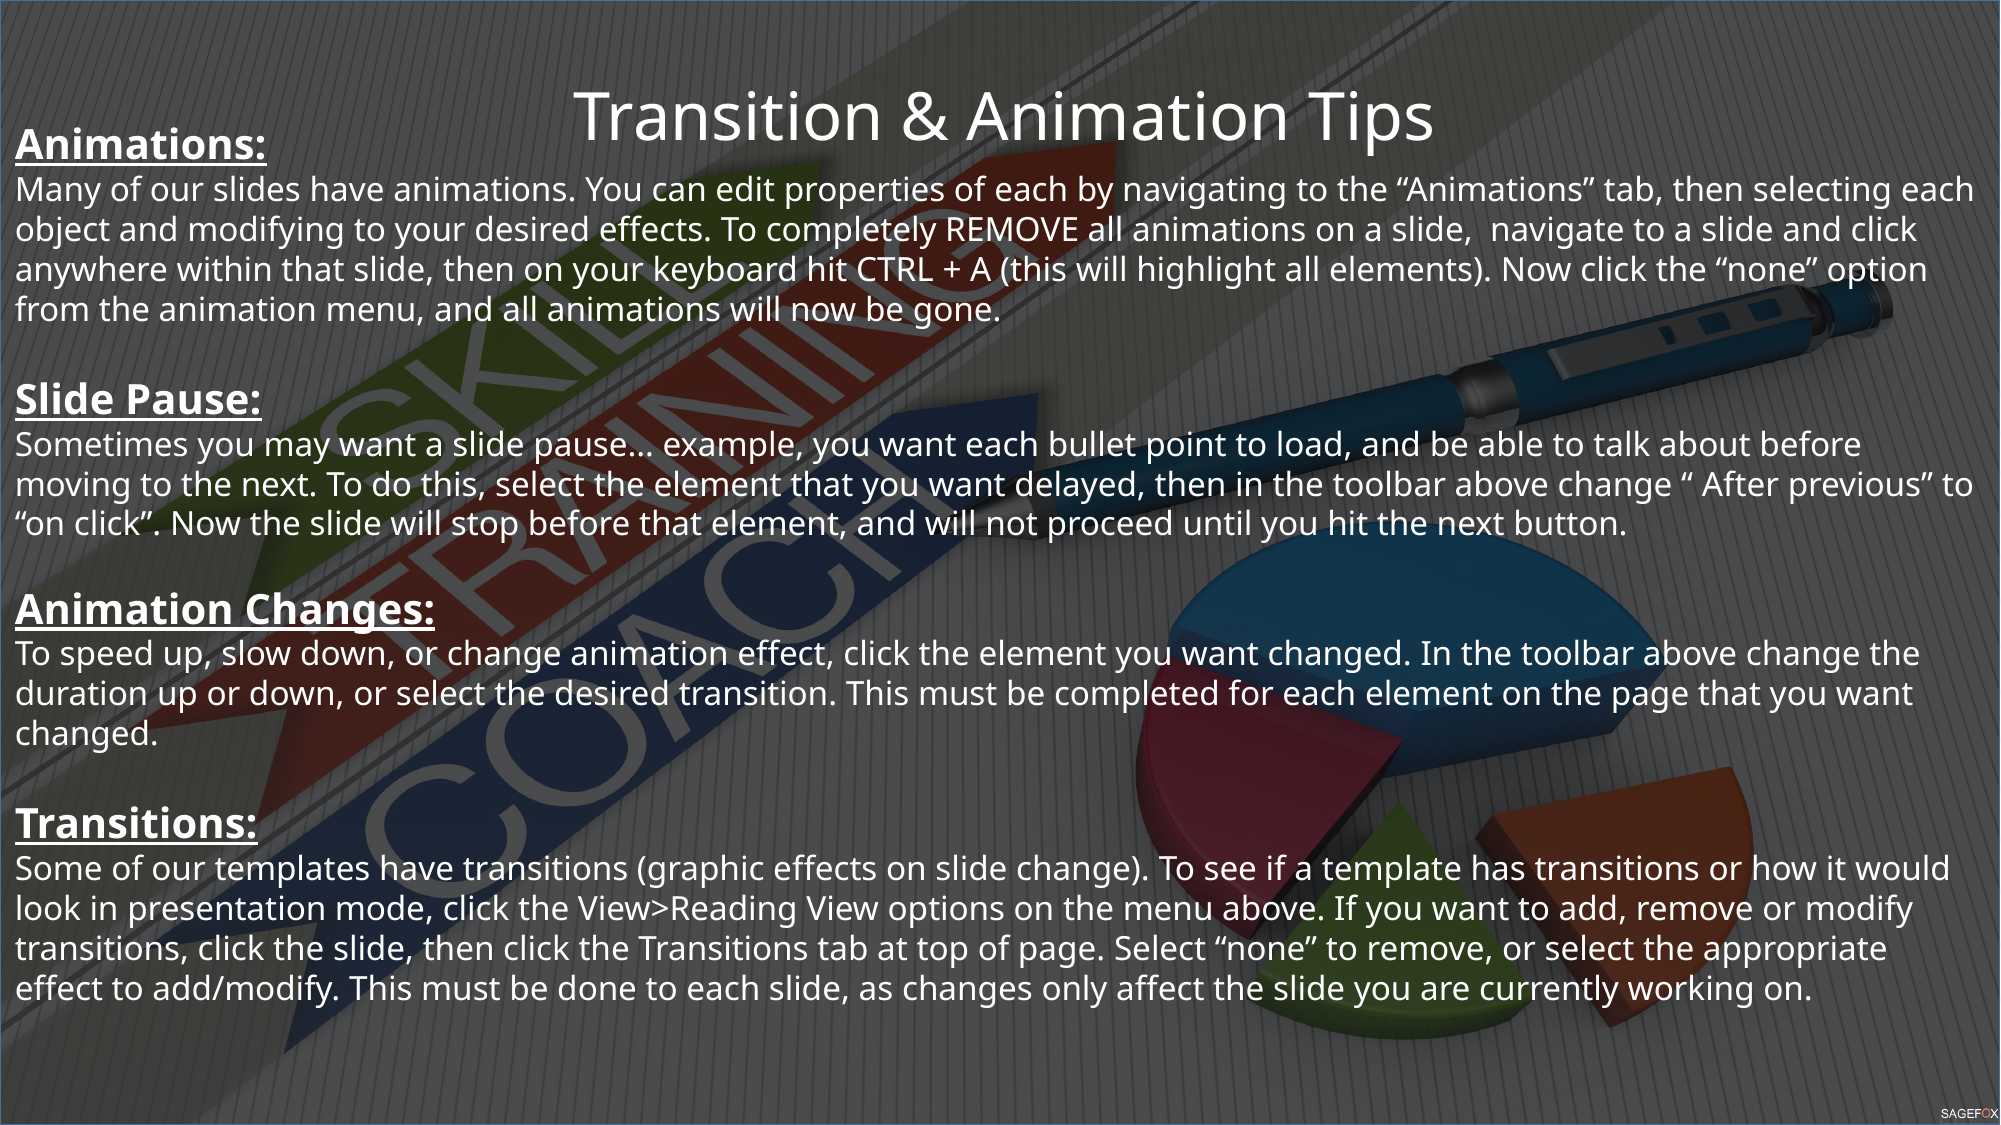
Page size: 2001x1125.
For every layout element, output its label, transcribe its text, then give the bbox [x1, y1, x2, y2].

title Transition & Animation Tips [477, 59, 1532, 177]
text_box Animations: Many of our slides have animations. You can edit properties of each by navigating to the “Animations” tab, then selecting each object and modifying to your desired effects. To completely REMOVE all animations on a slide, navigate to a slide and click anywhere within that slide, then on your keyboard hit CTRL + A (this will highlight all elements). Now click the “none” option from the animation menu, and all animations will now be gone. Slide Pause: Sometimes you may want a slide pause… example, you want each bullet point to load, and be able to talk about before moving to the next. To do this, select the element that you want delayed, then in the toolbar above change “ After previous” to “on click”. Now the slide will stop before that element, and will not proceed until you hit the next button. Animation Changes: To speed up, slow down, or change animation effect, click the element you want changed. In the toolbar above change the duration up or down, or select the desired transition. This must be completed for each element on the page that you want changed. Transitions: Some of our templates have transitions (graphic effects on slide change). To see if a template has transitions or how it would look in presentation mode, click the View>Reading View options on the menu above. If you want to add, remove or modify transitions, click the slide, then click the Transitions tab at top of page. Select “none” to remove, or select the appropriate effect to add/modify. This must be done to each slide, as changes only affect the slide you are currently working on. [0, 0, 2000, 1125]
